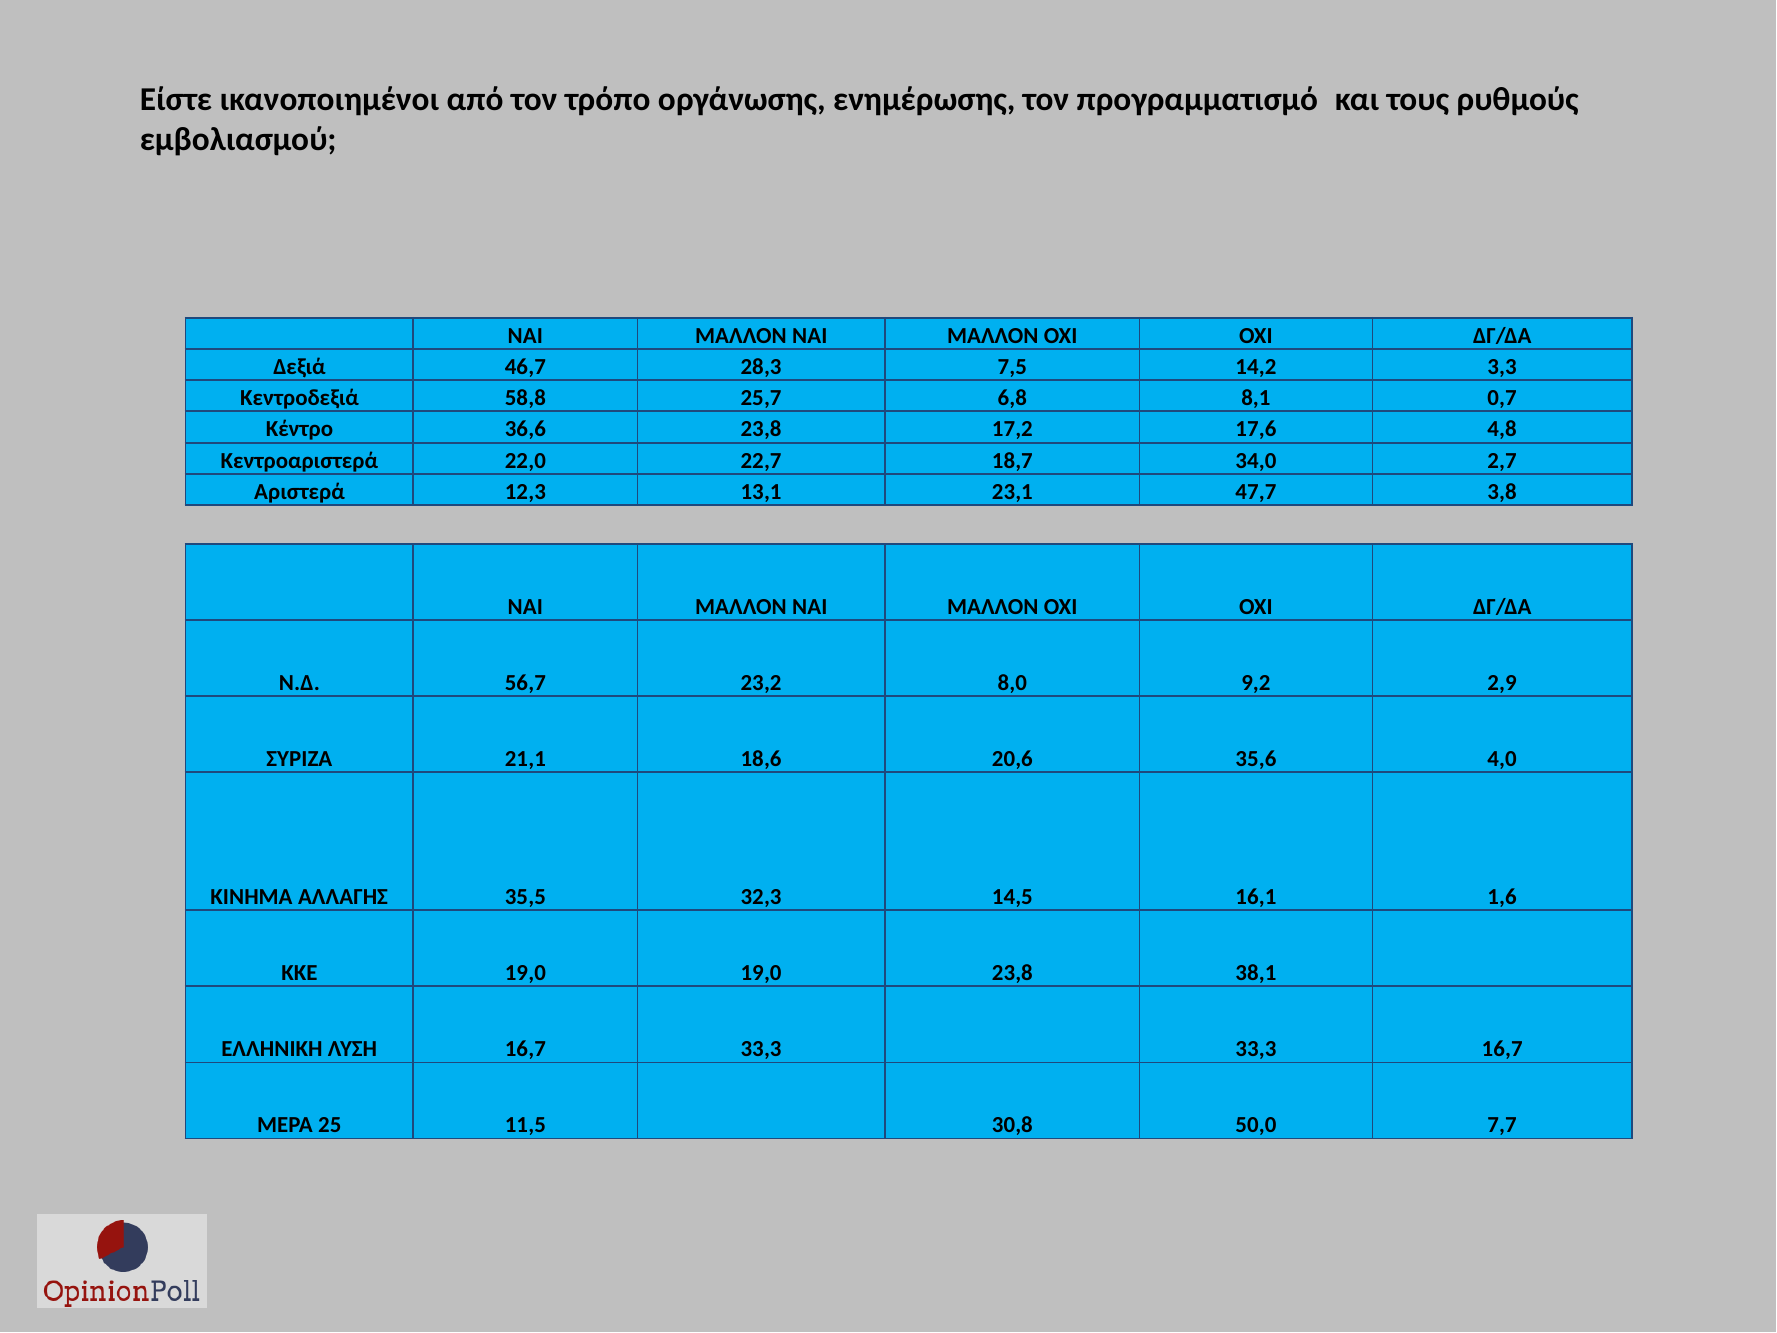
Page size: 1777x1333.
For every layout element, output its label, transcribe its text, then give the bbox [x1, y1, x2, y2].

table_cell 25,7 [638, 381, 884, 410]
table_cell 38,1 [1140, 911, 1372, 985]
table_cell 1,6 [1373, 773, 1631, 909]
table_cell [638, 1063, 884, 1138]
table_cell 35,6 [1140, 697, 1372, 771]
table_cell 20,6 [886, 697, 1139, 771]
table_cell ΕΛΛΗΝΙΚΗ ΛΥΣΗ [186, 987, 412, 1062]
table_cell ΚΙΝΗΜΑ ΑΛΛΑΓΗΣ [186, 773, 412, 909]
table_cell Κέντρο [186, 412, 412, 442]
table_cell 7,7 [1373, 1063, 1631, 1138]
table_cell 35,5 [414, 773, 637, 909]
table_header ΔΓ/ΔΑ [1373, 319, 1631, 348]
table_header ΝΑΙ [414, 545, 637, 619]
table_cell Κεντροδεξιά [186, 381, 412, 410]
table_header ΔΓ/ΔΑ [1373, 545, 1631, 619]
table_cell 36,6 [414, 412, 637, 442]
table_cell 3,8 [1373, 475, 1631, 504]
table_cell 16,7 [414, 987, 637, 1062]
table_header ΟΧΙ [1140, 545, 1372, 619]
table_cell 47,7 [1140, 475, 1372, 504]
table_cell 19,0 [414, 911, 637, 985]
table_cell 11,5 [414, 1063, 637, 1138]
table_cell 4,0 [1373, 697, 1631, 771]
table_cell 4,8 [1373, 412, 1631, 442]
table_cell ΜΕΡΑ 25 [186, 1063, 412, 1138]
table_cell 33,3 [1140, 987, 1372, 1062]
table_cell 23,2 [638, 621, 884, 695]
table_cell 18,6 [638, 697, 884, 771]
table_cell 19,0 [638, 911, 884, 985]
table_cell 7,5 [886, 350, 1139, 379]
title Είστε ικανοποιημένοι από τον τρόπο οργάνωσης, ενημέρωσης, τον προγραμματισμό και τους ρυθμούς εμβολιασμού; [122, 70, 1654, 164]
table_cell 16,1 [1140, 773, 1372, 909]
table_header ΜΑΛΛΟΝ ΝΑΙ [638, 319, 884, 348]
table_cell [886, 987, 1139, 1062]
table_cell Ν.Δ. [186, 621, 412, 695]
table_cell 23,1 [886, 475, 1139, 504]
table_cell 22,0 [414, 444, 637, 473]
table_cell 34,0 [1140, 444, 1372, 473]
table_cell ΚΚΕ [186, 911, 412, 985]
table_header ΜΑΛΛΟΝ ΟΧΙ [886, 545, 1139, 619]
table_cell ΣΥΡΙΖΑ [186, 697, 412, 771]
table_cell 23,8 [886, 911, 1139, 985]
table_cell 0,7 [1373, 381, 1631, 410]
table_cell 13,1 [638, 475, 884, 504]
picture [37, 1214, 207, 1308]
table_cell 28,3 [638, 350, 884, 379]
table_cell 16,7 [1373, 987, 1631, 1062]
table_cell 58,8 [414, 381, 637, 410]
table_cell 46,7 [414, 350, 637, 379]
table_cell Κεντροαριστερά [186, 444, 412, 473]
table_header ΜΑΛΛΟΝ ΟΧΙ [886, 319, 1139, 348]
table_cell 22,7 [638, 444, 884, 473]
table_cell 17,6 [1140, 412, 1372, 442]
table_cell 14,2 [1140, 350, 1372, 379]
table_cell 3,3 [1373, 350, 1631, 379]
table_cell 17,2 [886, 412, 1139, 442]
table_cell 2,7 [1373, 444, 1631, 473]
table_cell 14,5 [886, 773, 1139, 909]
table_cell 8,1 [1140, 381, 1372, 410]
table_cell 12,3 [414, 475, 637, 504]
table_cell [1373, 911, 1631, 985]
table_cell 8,0 [886, 621, 1139, 695]
table_cell 32,3 [638, 773, 884, 909]
table_cell 6,8 [886, 381, 1139, 410]
table_cell Αριστερά [186, 475, 412, 504]
table_header ΟΧΙ [1140, 319, 1372, 348]
table_cell 30,8 [886, 1063, 1139, 1138]
table_header ΜΑΛΛΟΝ ΝΑΙ [638, 545, 884, 619]
table_cell Δεξιά [186, 350, 412, 379]
table_header ΝΑΙ [414, 319, 637, 348]
table_cell 23,8 [638, 412, 884, 442]
table_header [186, 545, 412, 619]
table_cell 9,2 [1140, 621, 1372, 695]
table_cell 50,0 [1140, 1063, 1372, 1138]
table_cell 33,3 [638, 987, 884, 1062]
table_cell 56,7 [414, 621, 637, 695]
table_cell 18,7 [886, 444, 1139, 473]
table_header [186, 319, 412, 348]
table_cell 21,1 [414, 697, 637, 771]
table_cell 2,9 [1373, 621, 1631, 695]
